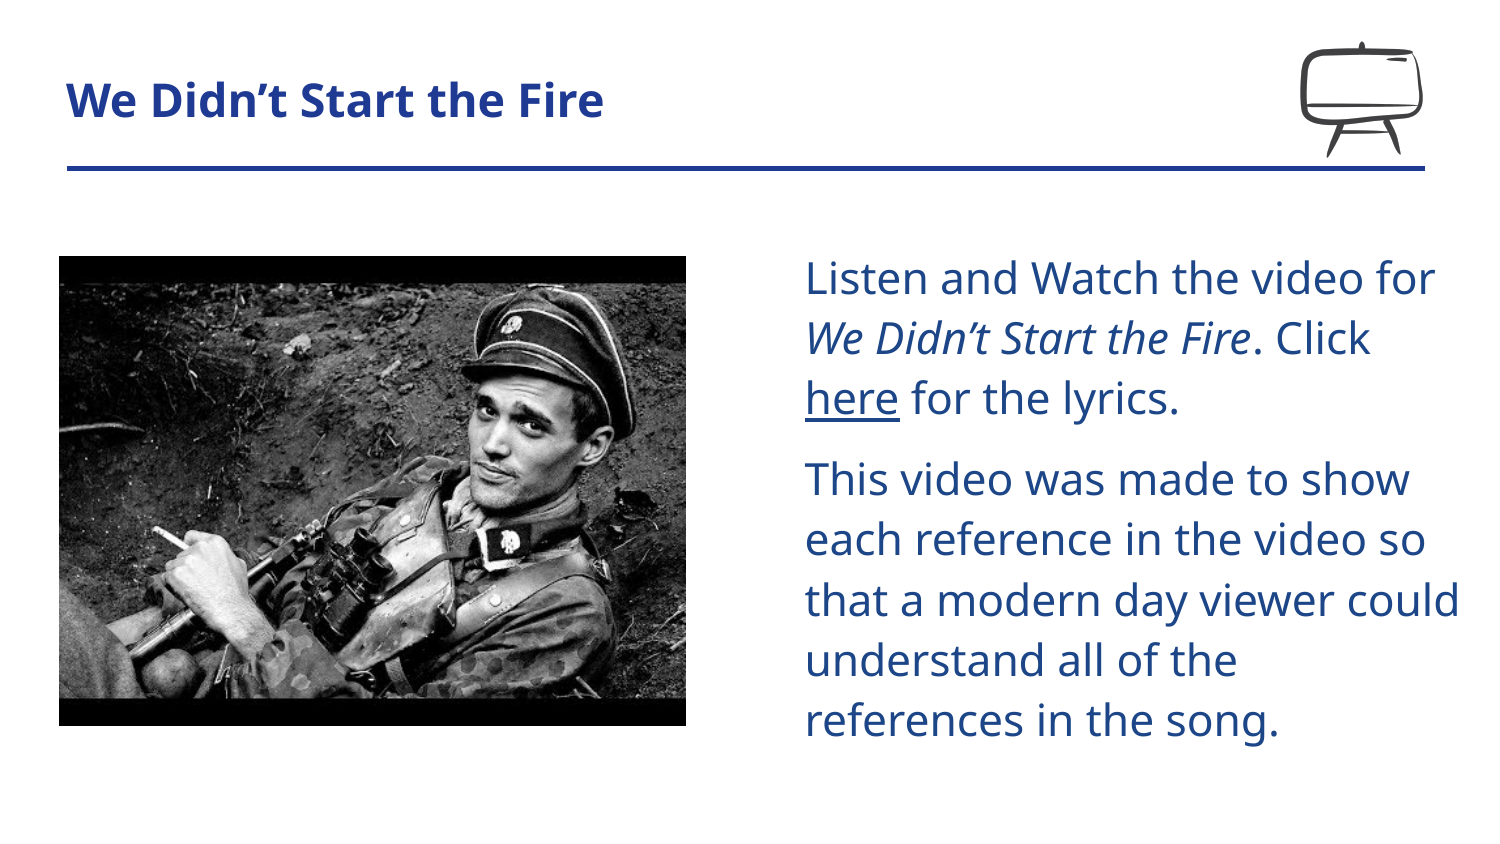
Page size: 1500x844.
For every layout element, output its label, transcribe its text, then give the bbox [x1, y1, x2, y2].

picture [59, 256, 686, 727]
picture [1262, 4, 1460, 195]
title We Didn’t Start the Fire [51, 52, 1257, 147]
list Listen and Watch the video for We Didn’t Start the Fire. Click here for the lyrics. This video was made to show each reference in the video so that a modern day viewer could understand all of the references in the song. [789, 231, 1485, 766]
